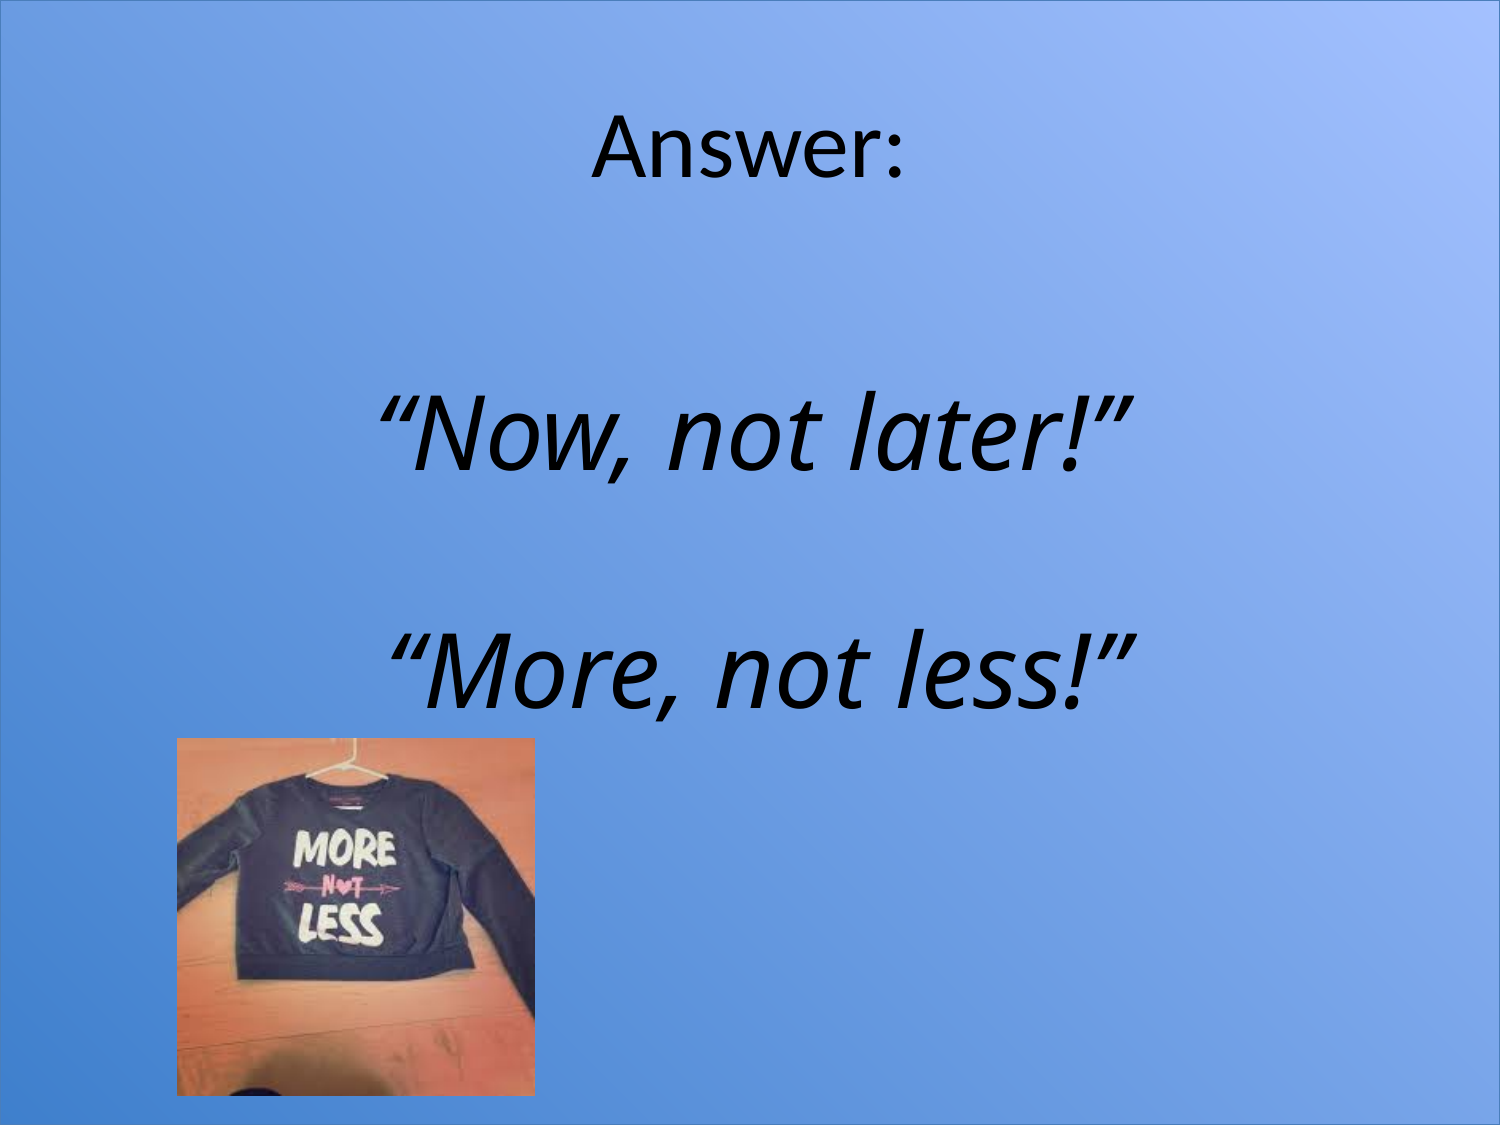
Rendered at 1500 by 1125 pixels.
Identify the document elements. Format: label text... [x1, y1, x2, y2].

title Answer: [75, 45, 1425, 233]
text_box [0, 0, 1500, 1125]
list “Now, not later!” [75, 262, 1425, 598]
text_box “More, not less!” [100, 597, 1415, 737]
picture [176, 738, 535, 1096]
